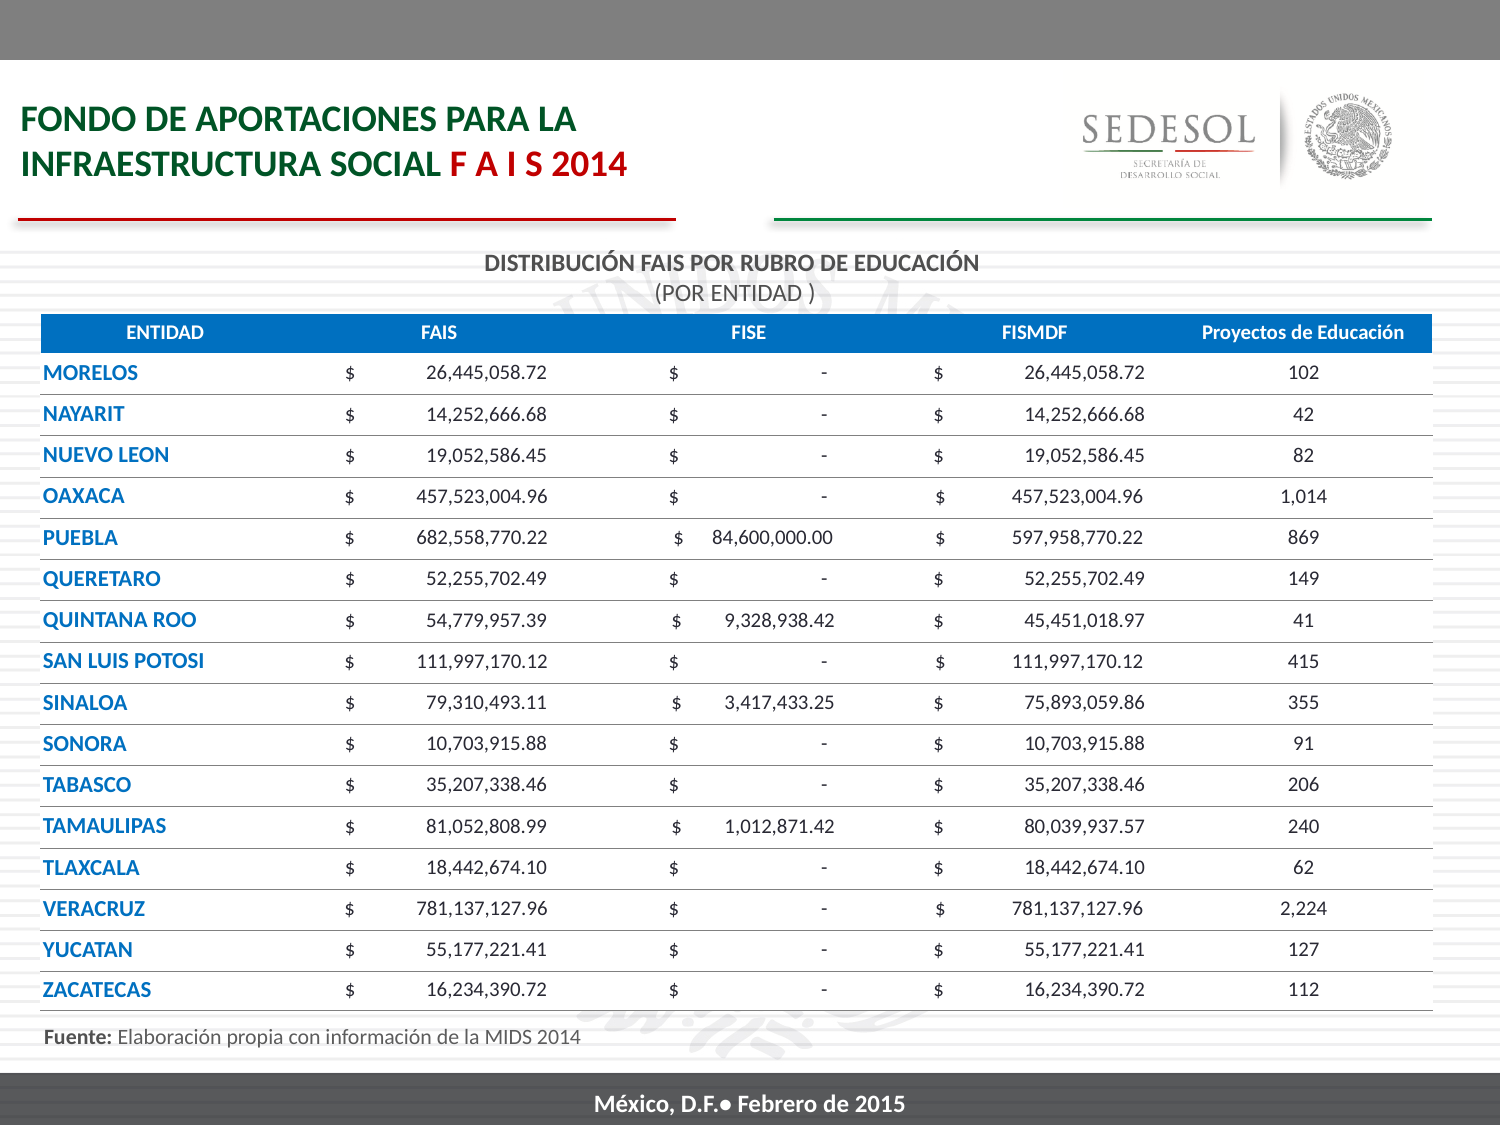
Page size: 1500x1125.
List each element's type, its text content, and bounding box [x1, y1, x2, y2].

picture [0, 237, 1500, 1125]
picture [1062, 69, 1424, 209]
text_box FONDO DE APORTACIONES PARA LA INFRAESTRUCTURA SOCIAL F A I S 2014 [5, 86, 665, 191]
